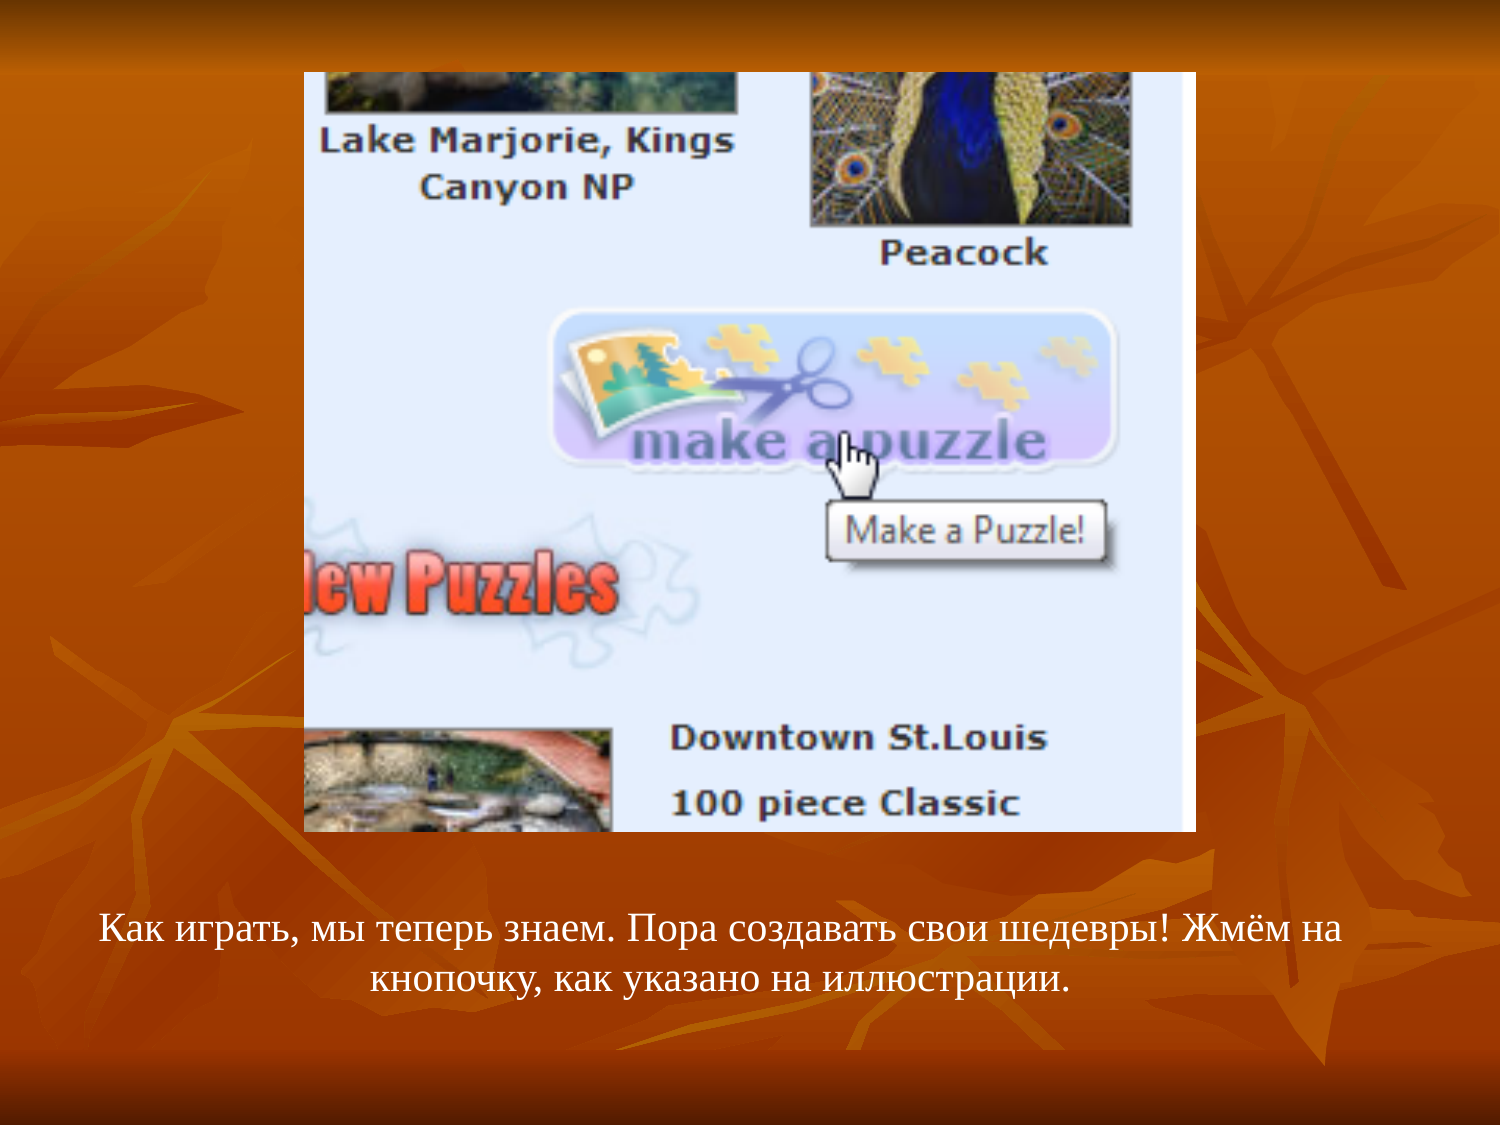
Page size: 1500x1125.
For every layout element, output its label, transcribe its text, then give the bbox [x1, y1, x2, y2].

text_box Как играть, мы теперь знаем. Пора создавать свои шедевры! Жмём на кнопочку, как указано на иллюстрации. [46, 892, 1395, 1008]
picture [304, 72, 1196, 833]
